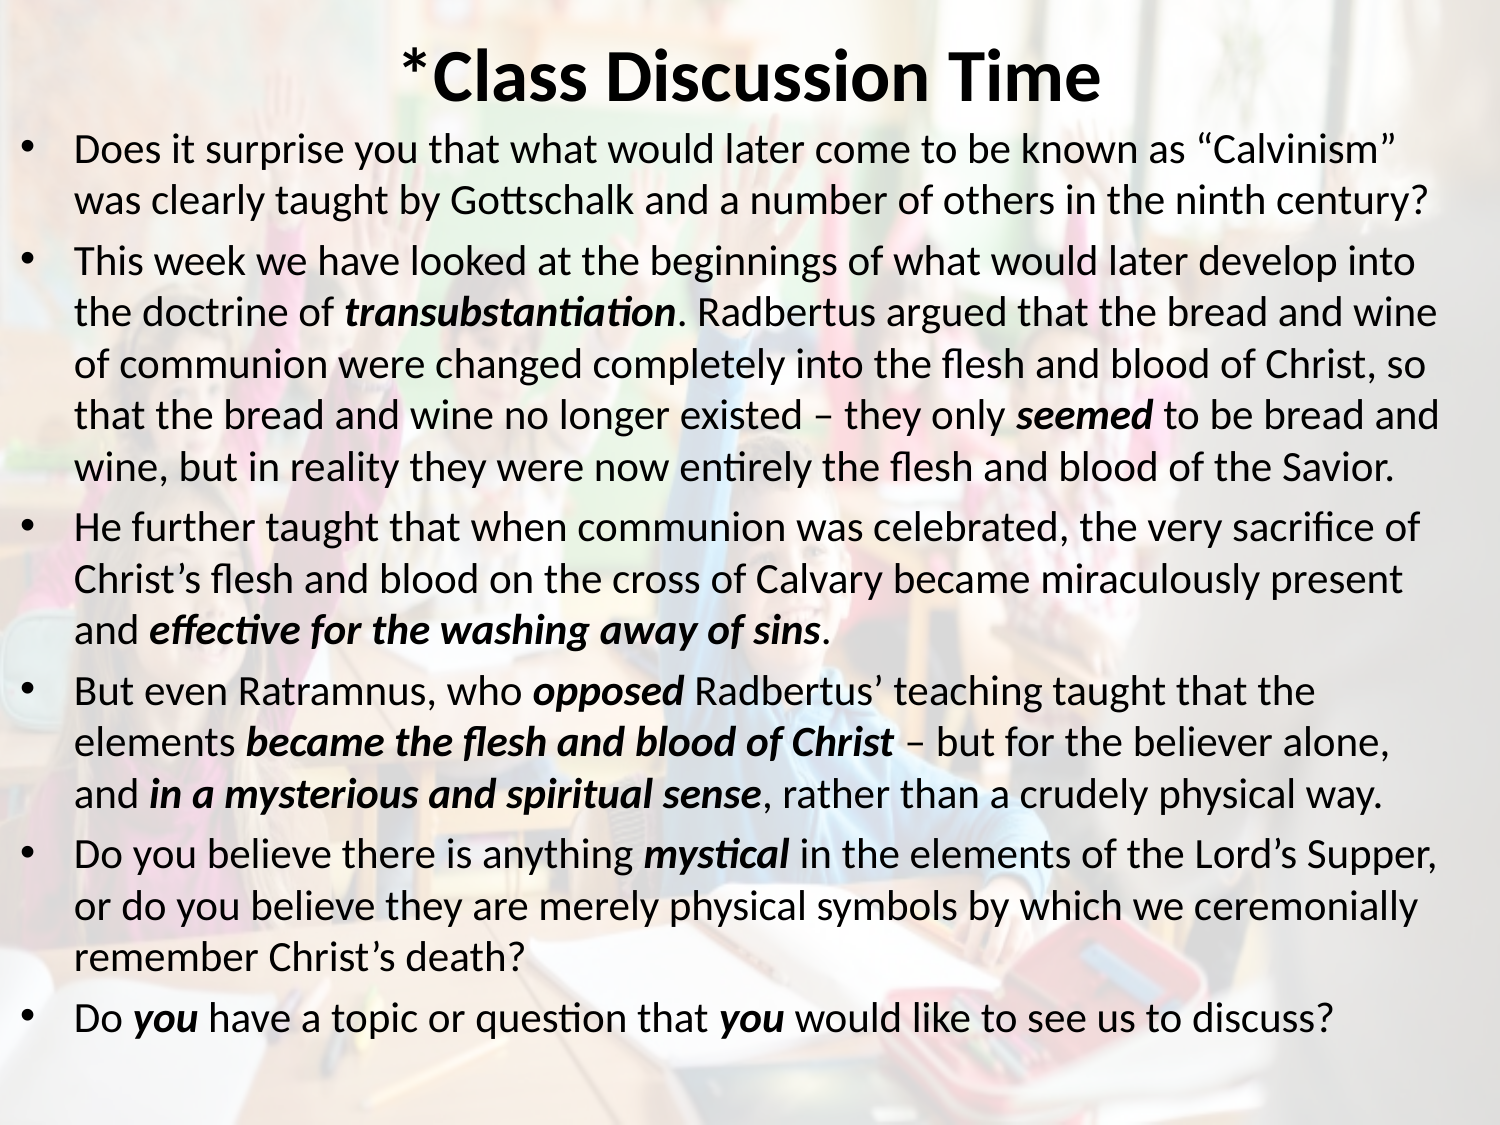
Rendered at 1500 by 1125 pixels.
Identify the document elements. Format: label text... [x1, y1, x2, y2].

title *Class Discussion Time [0, 4, 1500, 138]
list Does it surprise you that what would later come to be known as “Calvinism” was clearly taught by Gottschalk and a number of others in the ninth century? This week we have looked at the beginnings of what would later develop into the doctrine of transubstantiation. Radbertus argued that the bread and wine of communion were changed completely into the flesh and blood of Christ, so that the bread and wine no longer existed – they only seemed to be bread and wine, but in reality they were now entirely the flesh and blood of the Savior. He further taught that when communion was celebrated, the very sacrifice of Christ’s flesh and blood on the cross of Calvary became miraculously present and effective for the washing away of sins. But even Ratramnus, who opposed Radbertus’ teaching taught that the elements became the flesh and blood of Christ – but for the believer alone, and in a mysterious and spiritual sense, rather than a crudely physical way. Do you believe there is anything mystical in the elements of the Lord’s Supper, or do you believe they are merely physical symbols by which we ceremonially remember Christ’s death? Do you have a topic or question that you would like to see us to discuss? [5, 112, 1481, 1125]
